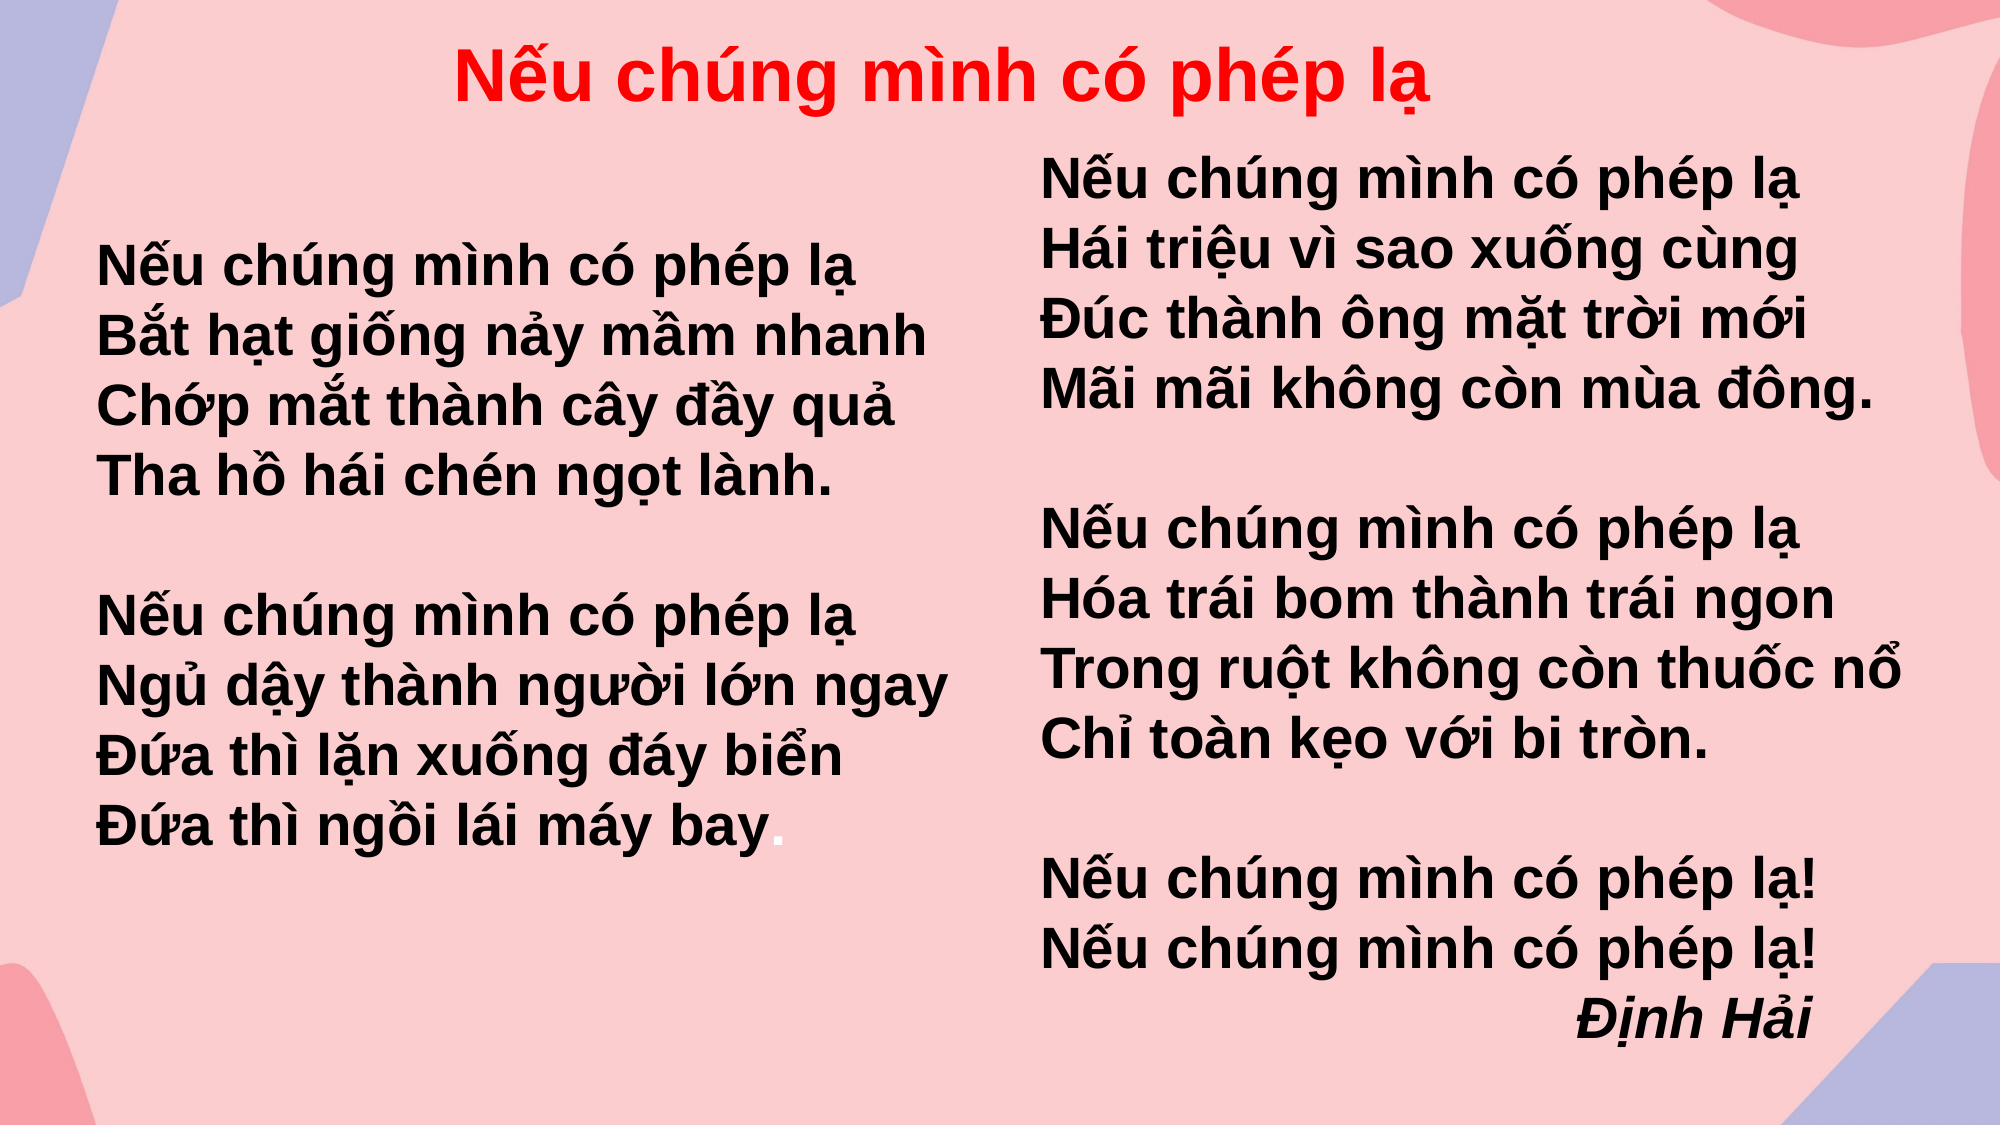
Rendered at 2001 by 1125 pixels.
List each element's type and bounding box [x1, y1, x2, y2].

list [0, 0, 2000, 1125]
